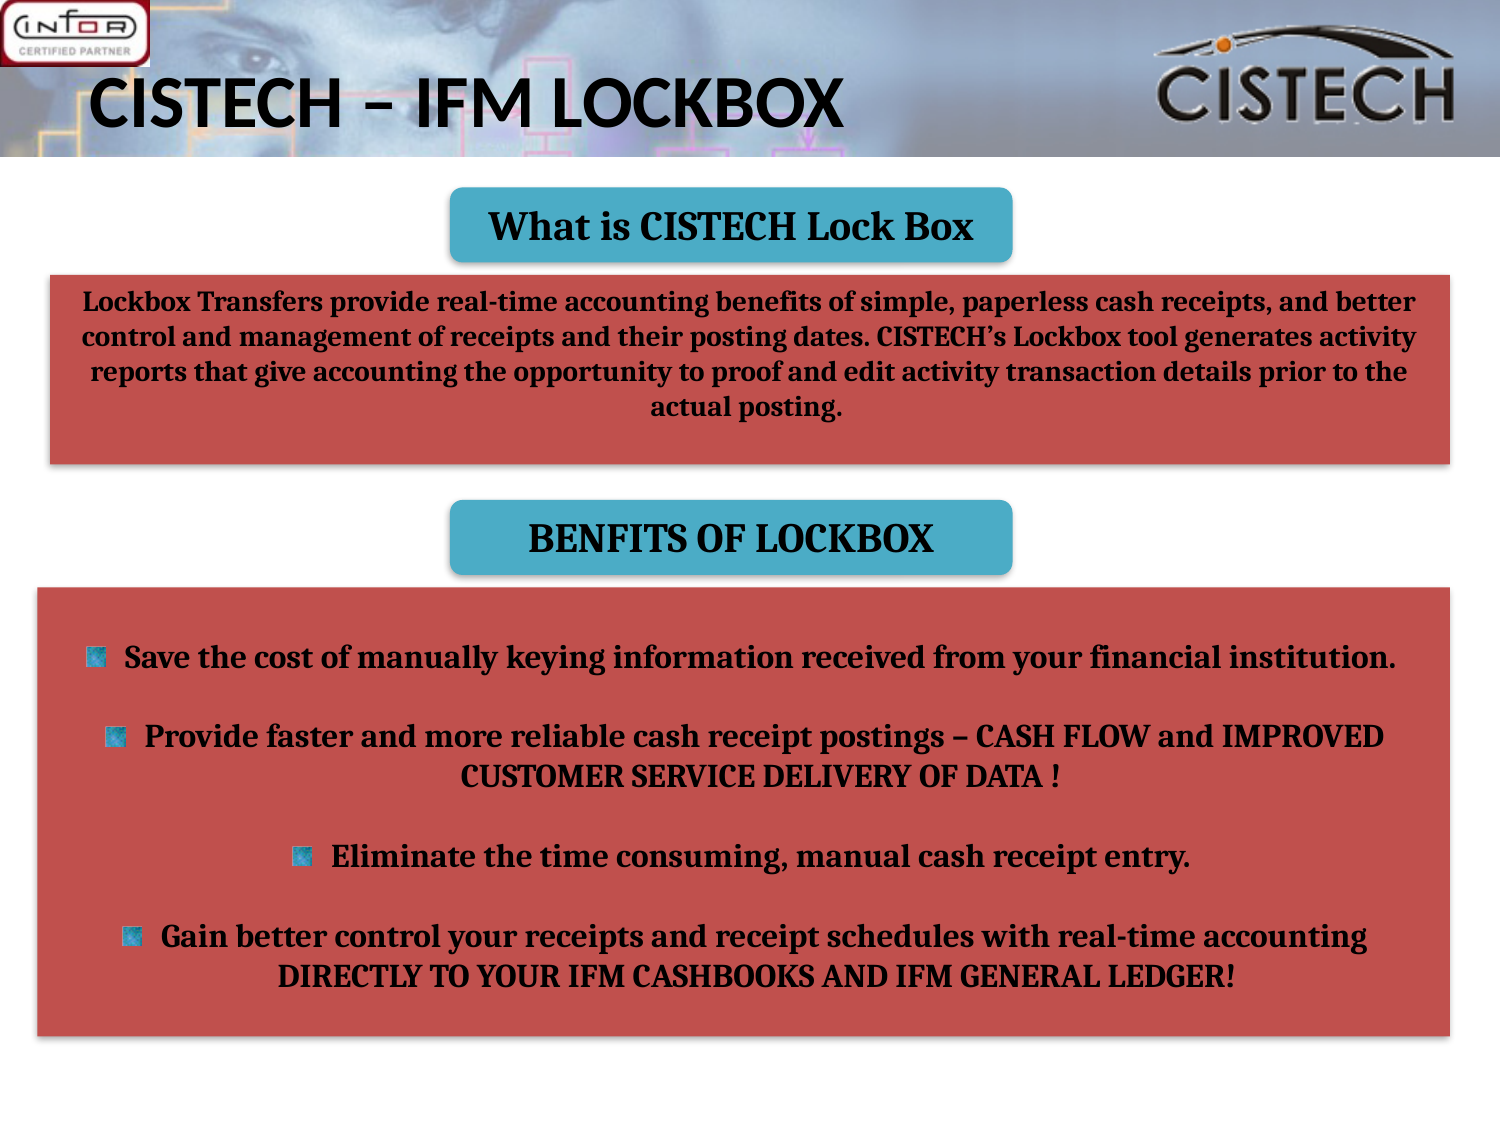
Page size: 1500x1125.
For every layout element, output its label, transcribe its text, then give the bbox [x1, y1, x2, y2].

text_box Lockbox Transfers provide real-time accounting benefits of simple, paperless cash receipts, and better control and management of receipts and their posting dates. CISTECH’s Lockbox tool generates activity reports that give accounting the opportunity to proof and edit activity transaction details prior to the actual posting. [50, 274, 1450, 465]
picture [101, 722, 126, 747]
title CISTECH – IFM LOCKBOX [75, 45, 1350, 150]
picture [0, 0, 1500, 157]
text_box Save the cost of manually keying information received from your financial institution. Provide faster and more reliable cash receipt postings – CASH FLOW and IMPROVED CUSTOMER SERVICE DELIVERY OF DATA ! Eliminate the time consuming, manual cash receipt entry. Gain better control your receipts and receipt schedules with real-time accounting DIRECTLY TO YOUR IFM CASHBOOKS AND IFM GENERAL LEDGER! [37, 587, 1450, 1037]
picture [288, 842, 312, 866]
picture [82, 642, 106, 667]
text_box What is CISTECH Lock Box [449, 187, 1013, 263]
text_box BENFITS OF LOCKBOX [449, 499, 1013, 575]
picture [118, 922, 142, 946]
